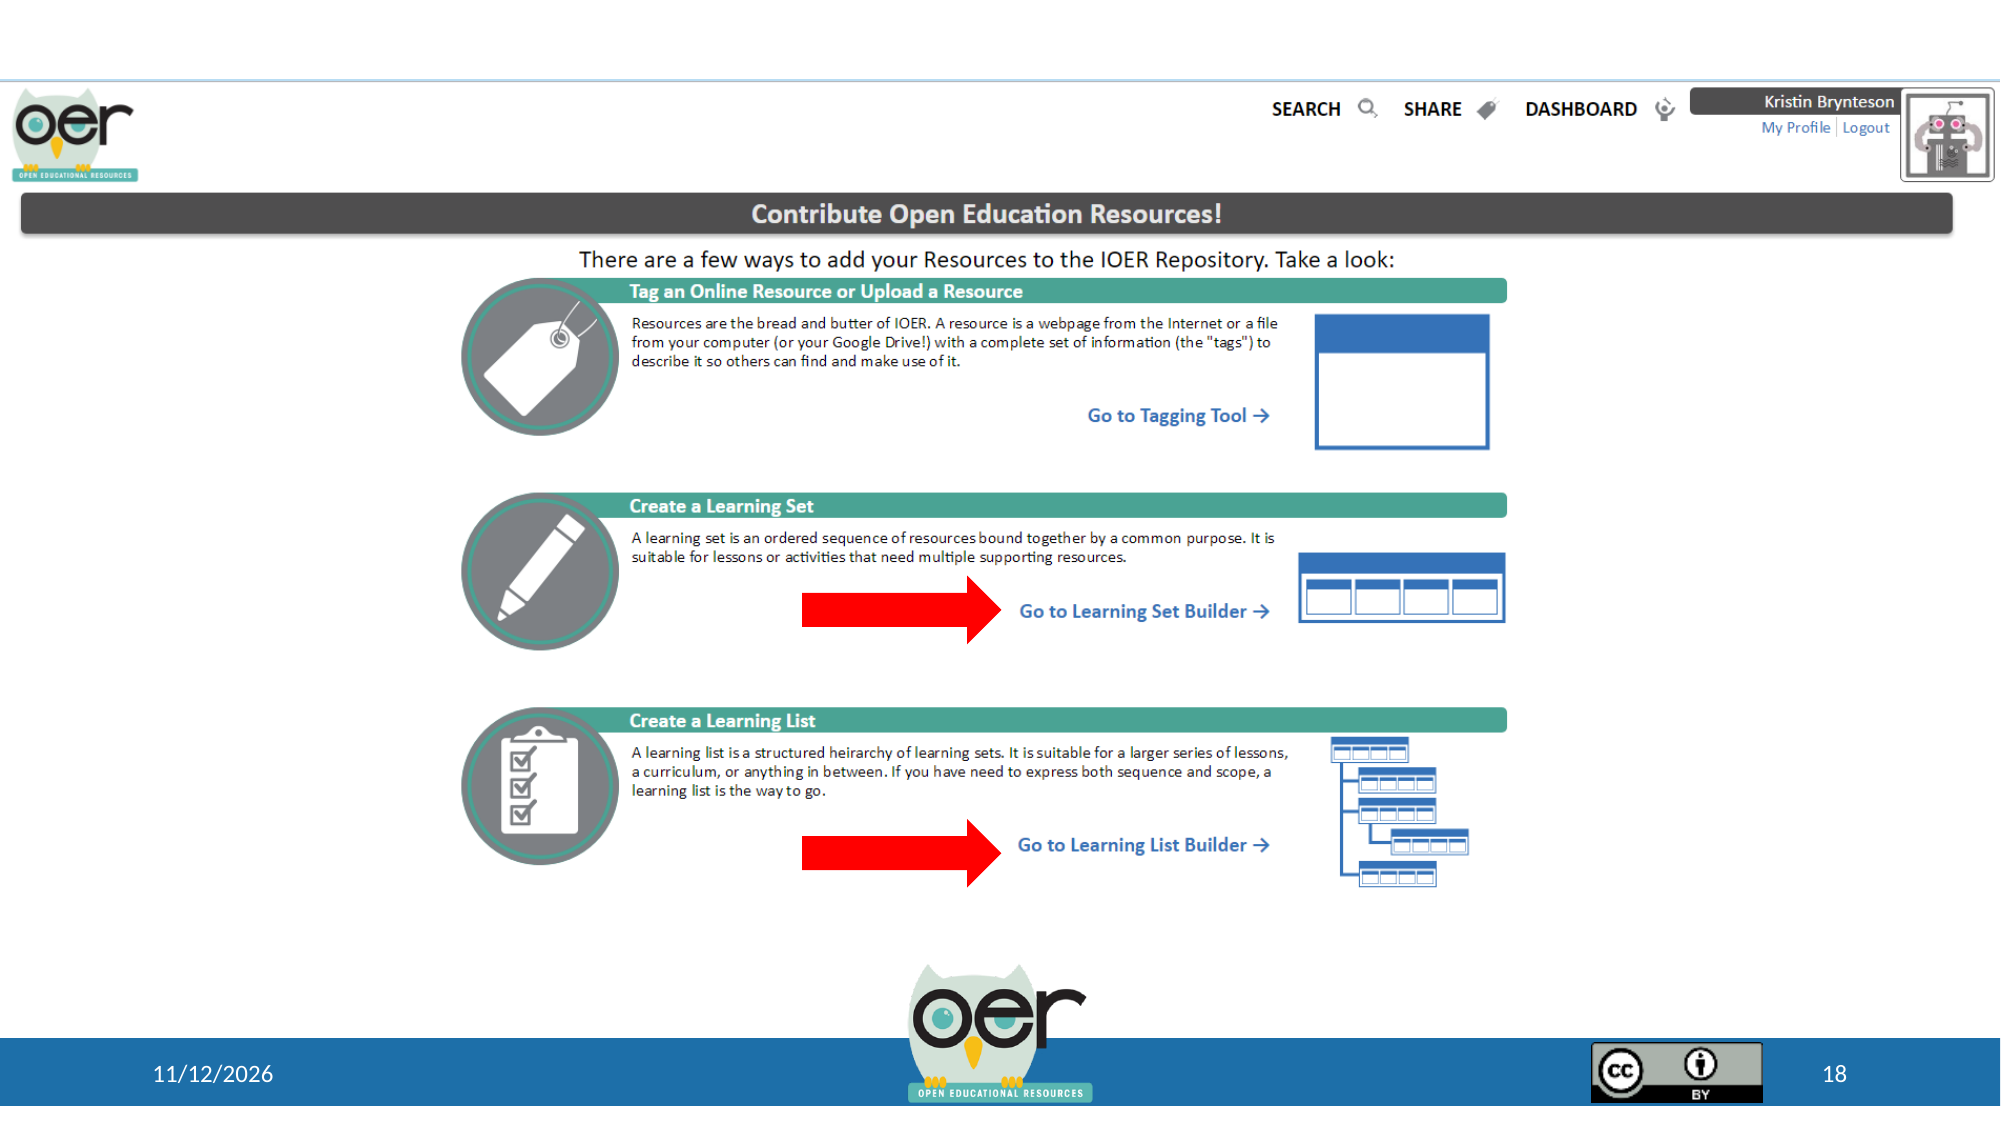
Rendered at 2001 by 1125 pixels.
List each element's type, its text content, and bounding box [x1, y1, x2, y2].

slide_number 18 [1412, 1042, 1863, 1103]
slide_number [137, 1042, 588, 1103]
picture [905, 963, 1095, 1103]
picture [0, 79, 2000, 922]
